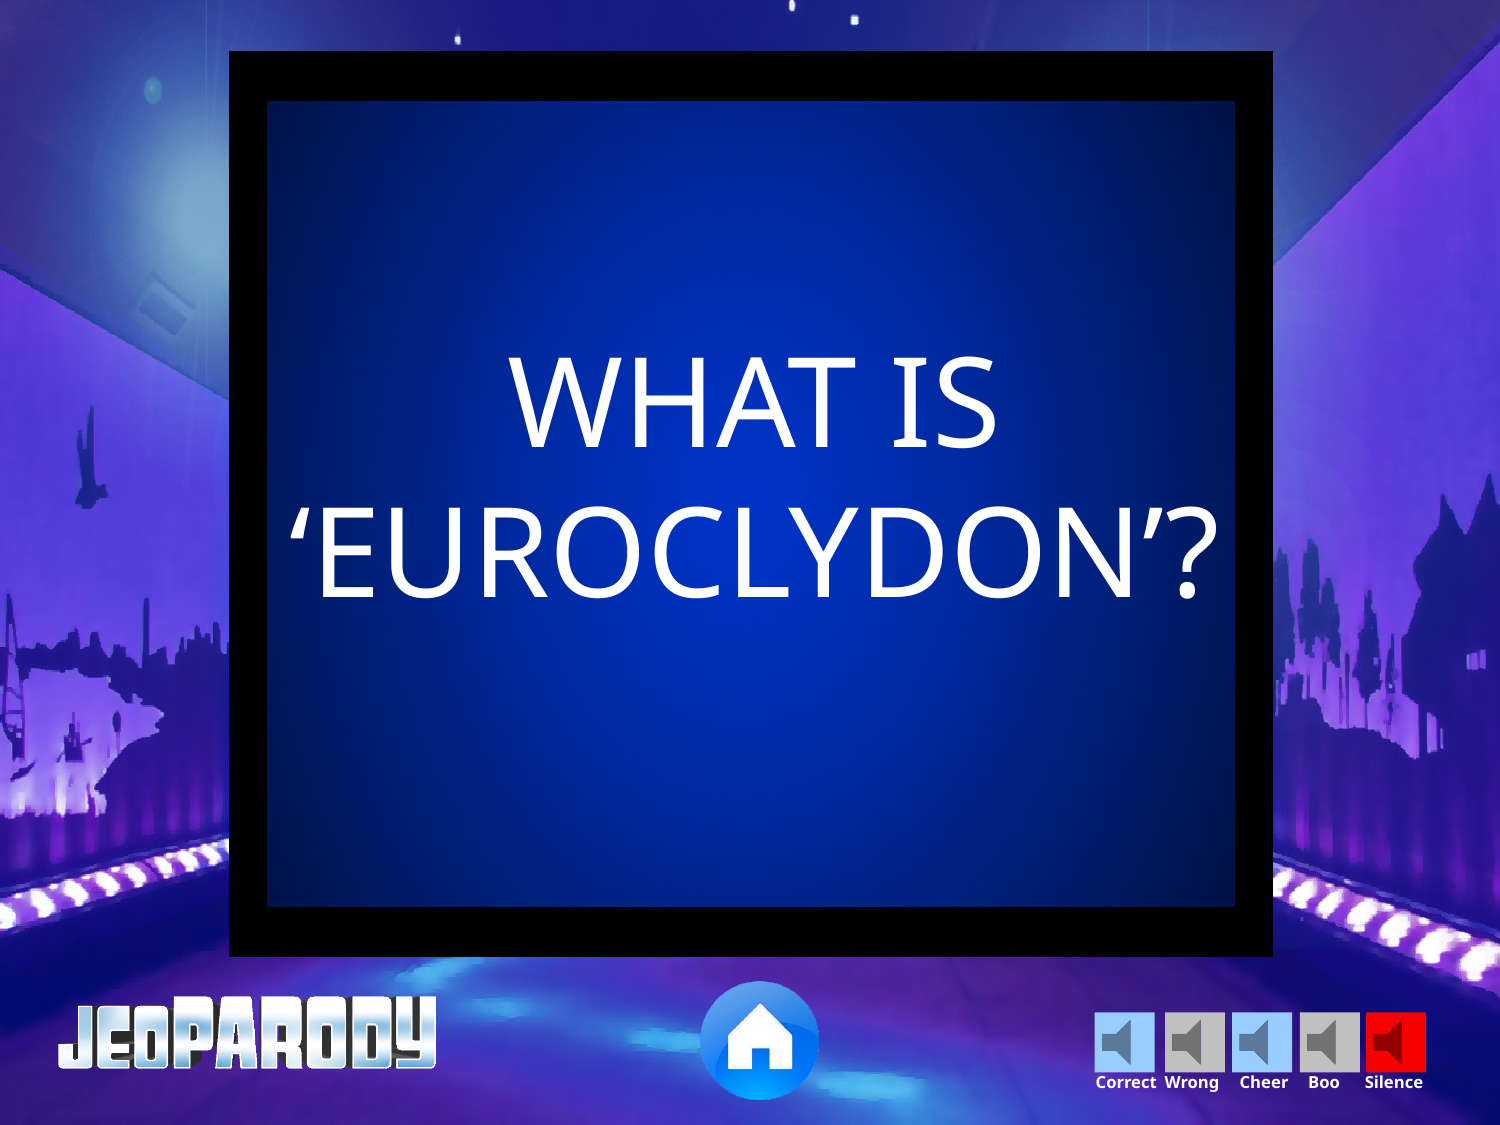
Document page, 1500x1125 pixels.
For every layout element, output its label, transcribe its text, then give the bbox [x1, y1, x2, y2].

picture [0, 0, 1500, 1125]
text_box WHAT IS ‘EUROCLYDON’? [133, 314, 1375, 630]
